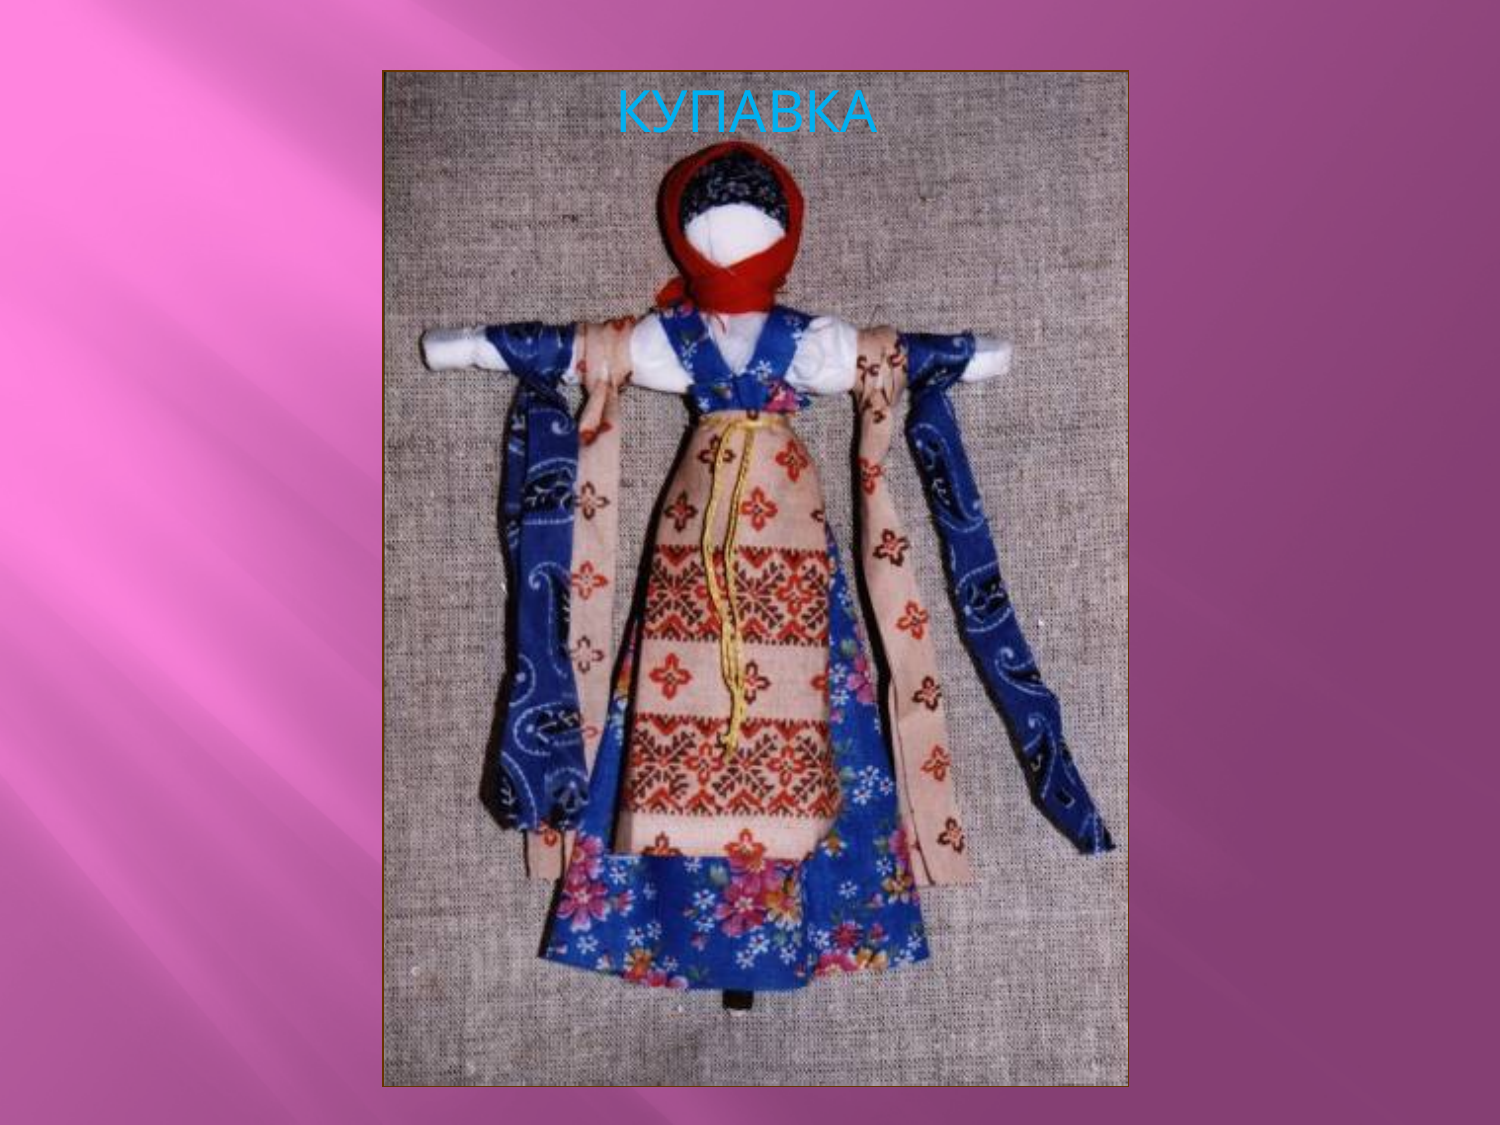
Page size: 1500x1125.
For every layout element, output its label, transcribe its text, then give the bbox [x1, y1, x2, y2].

picture [383, 71, 1129, 1087]
text_box КУПАВКА [600, 66, 893, 71]
